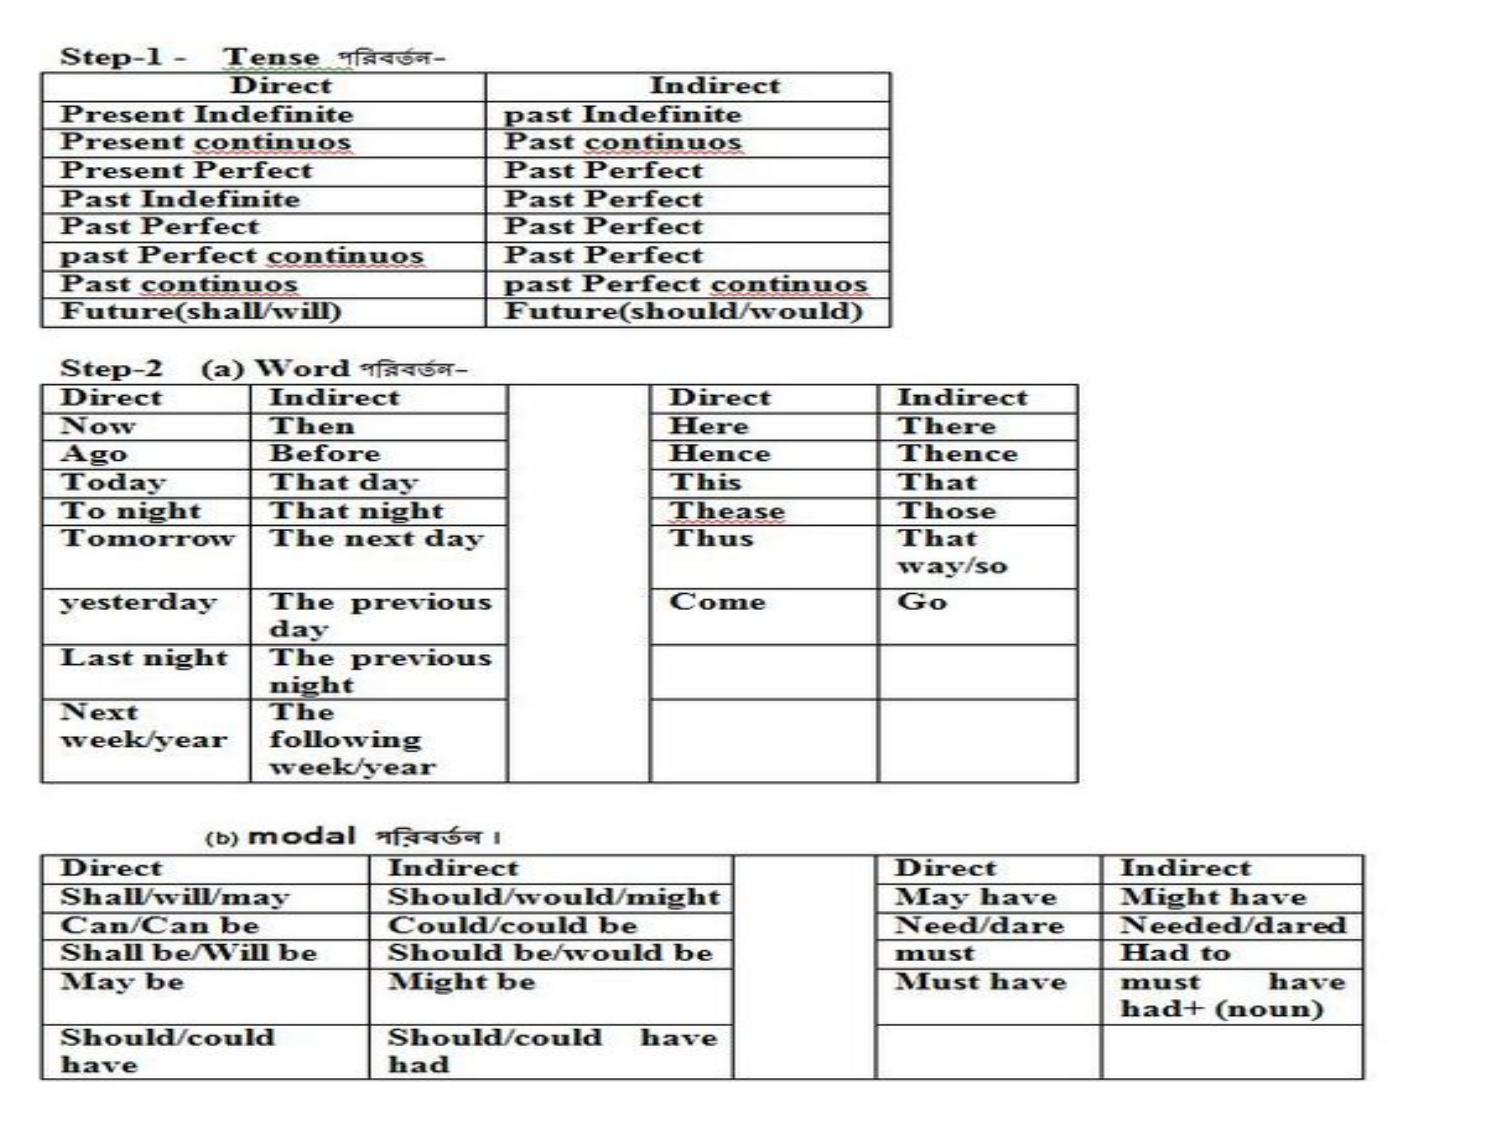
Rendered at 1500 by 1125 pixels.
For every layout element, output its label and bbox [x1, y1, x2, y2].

list [0, 30, 1398, 1095]
